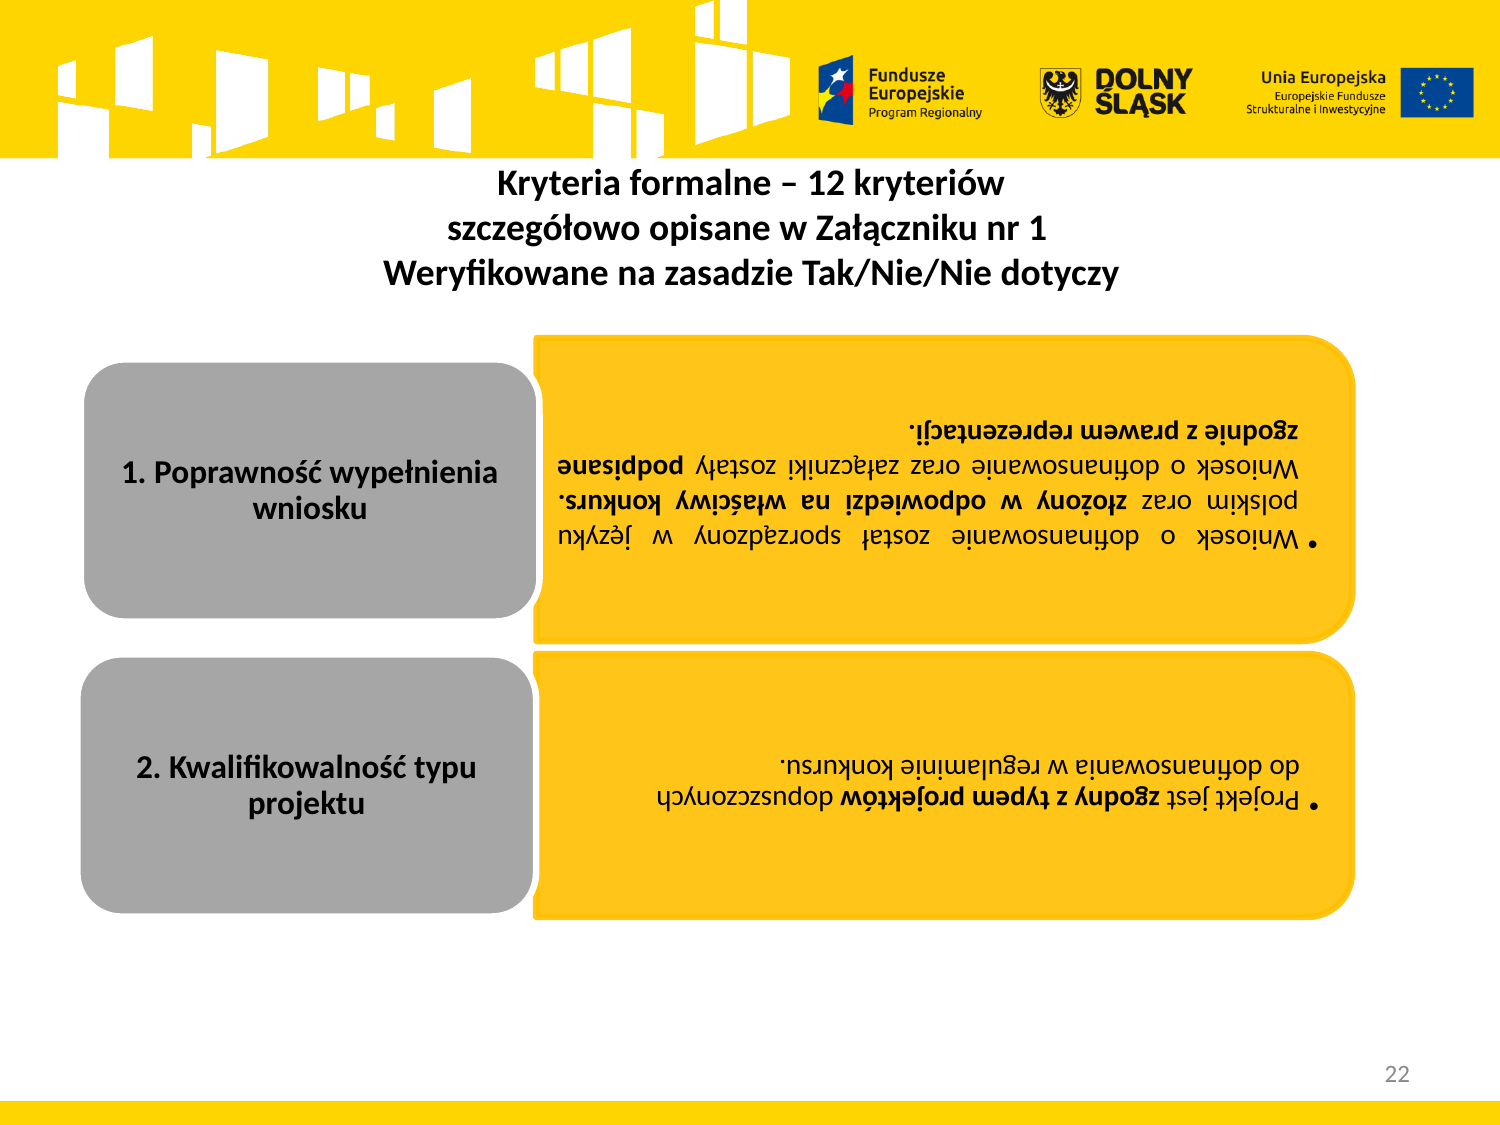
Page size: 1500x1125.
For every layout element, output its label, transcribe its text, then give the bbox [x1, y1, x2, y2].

slide_number 22 [1074, 1042, 1425, 1103]
title Kryteria formalne – 12 kryteriów szczegółowo opisane w Załączniku nr 1 Weryfikowane na zasadzie Tak/Nie/Nie dotyczy [76, 184, 1427, 268]
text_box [76, 337, 1353, 918]
picture [0, 0, 1500, 1125]
